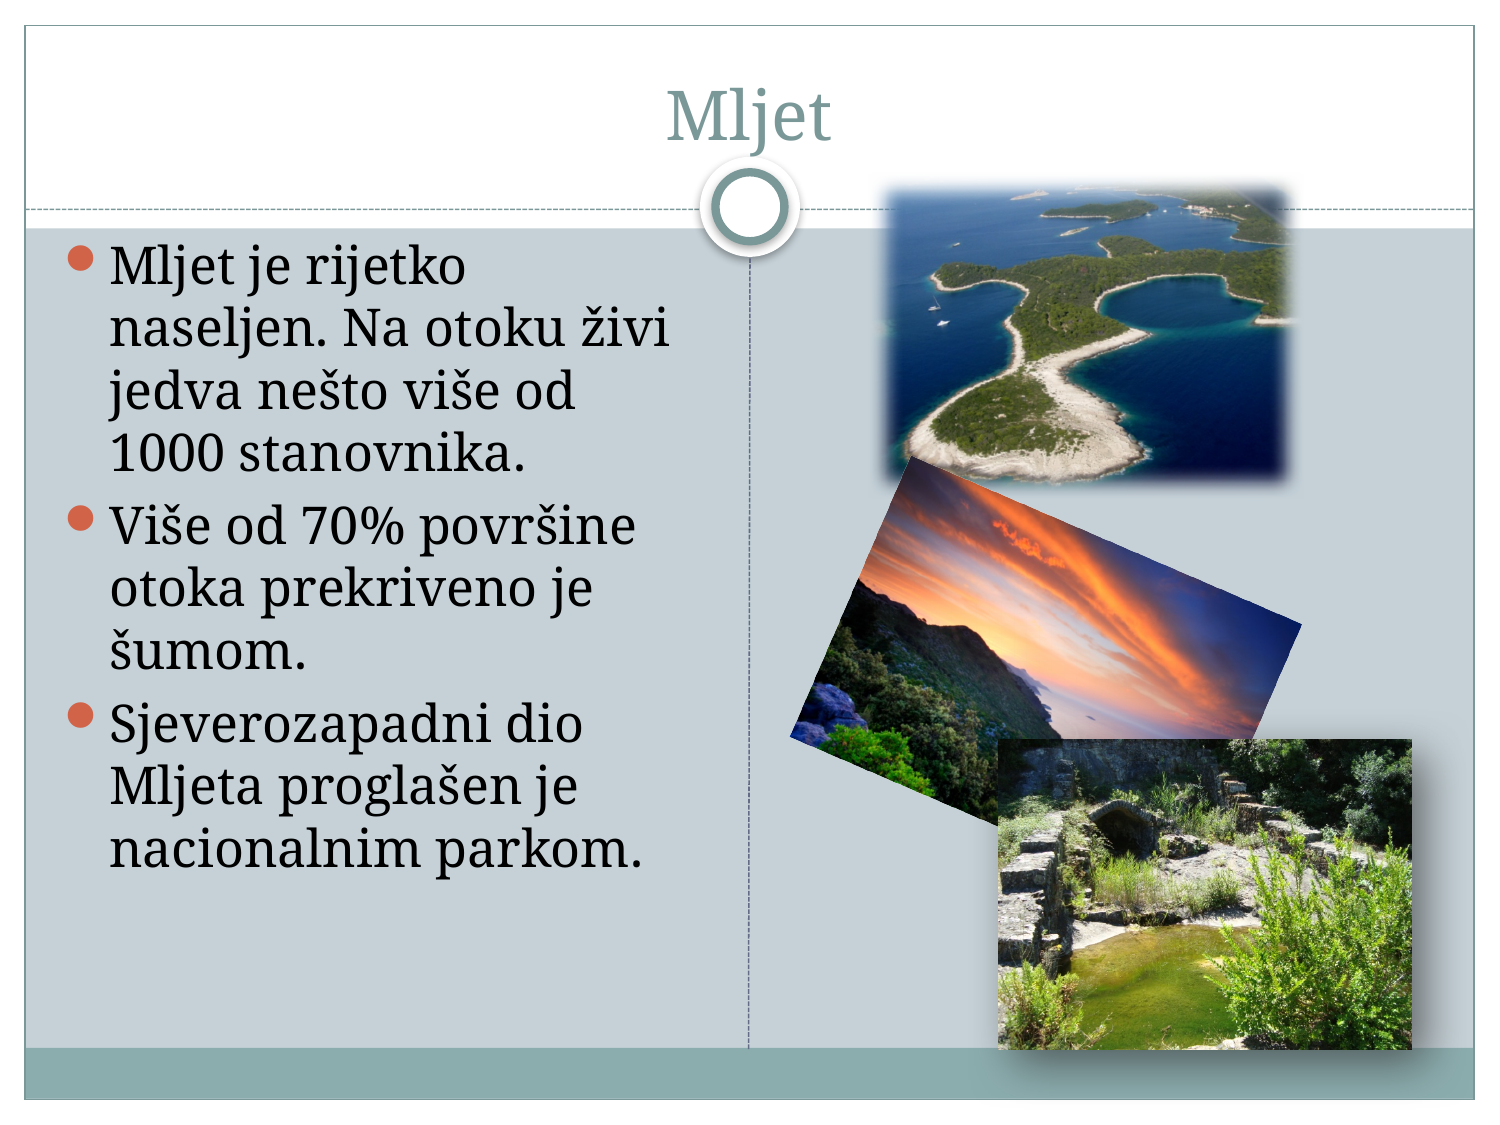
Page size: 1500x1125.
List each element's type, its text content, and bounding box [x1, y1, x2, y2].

list Mljet je rijetko naseljen. Na otoku živi jedva nešto više od 1000 stanovnika. Više od 70% površine otoka prekriveno je šumom. Sjeverozapadni dio Mljeta proglašen je nacionalnim parkom. [49, 224, 712, 993]
title Mljet [49, 37, 1450, 162]
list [867, 172, 1304, 500]
picture [790, 500, 1412, 1050]
